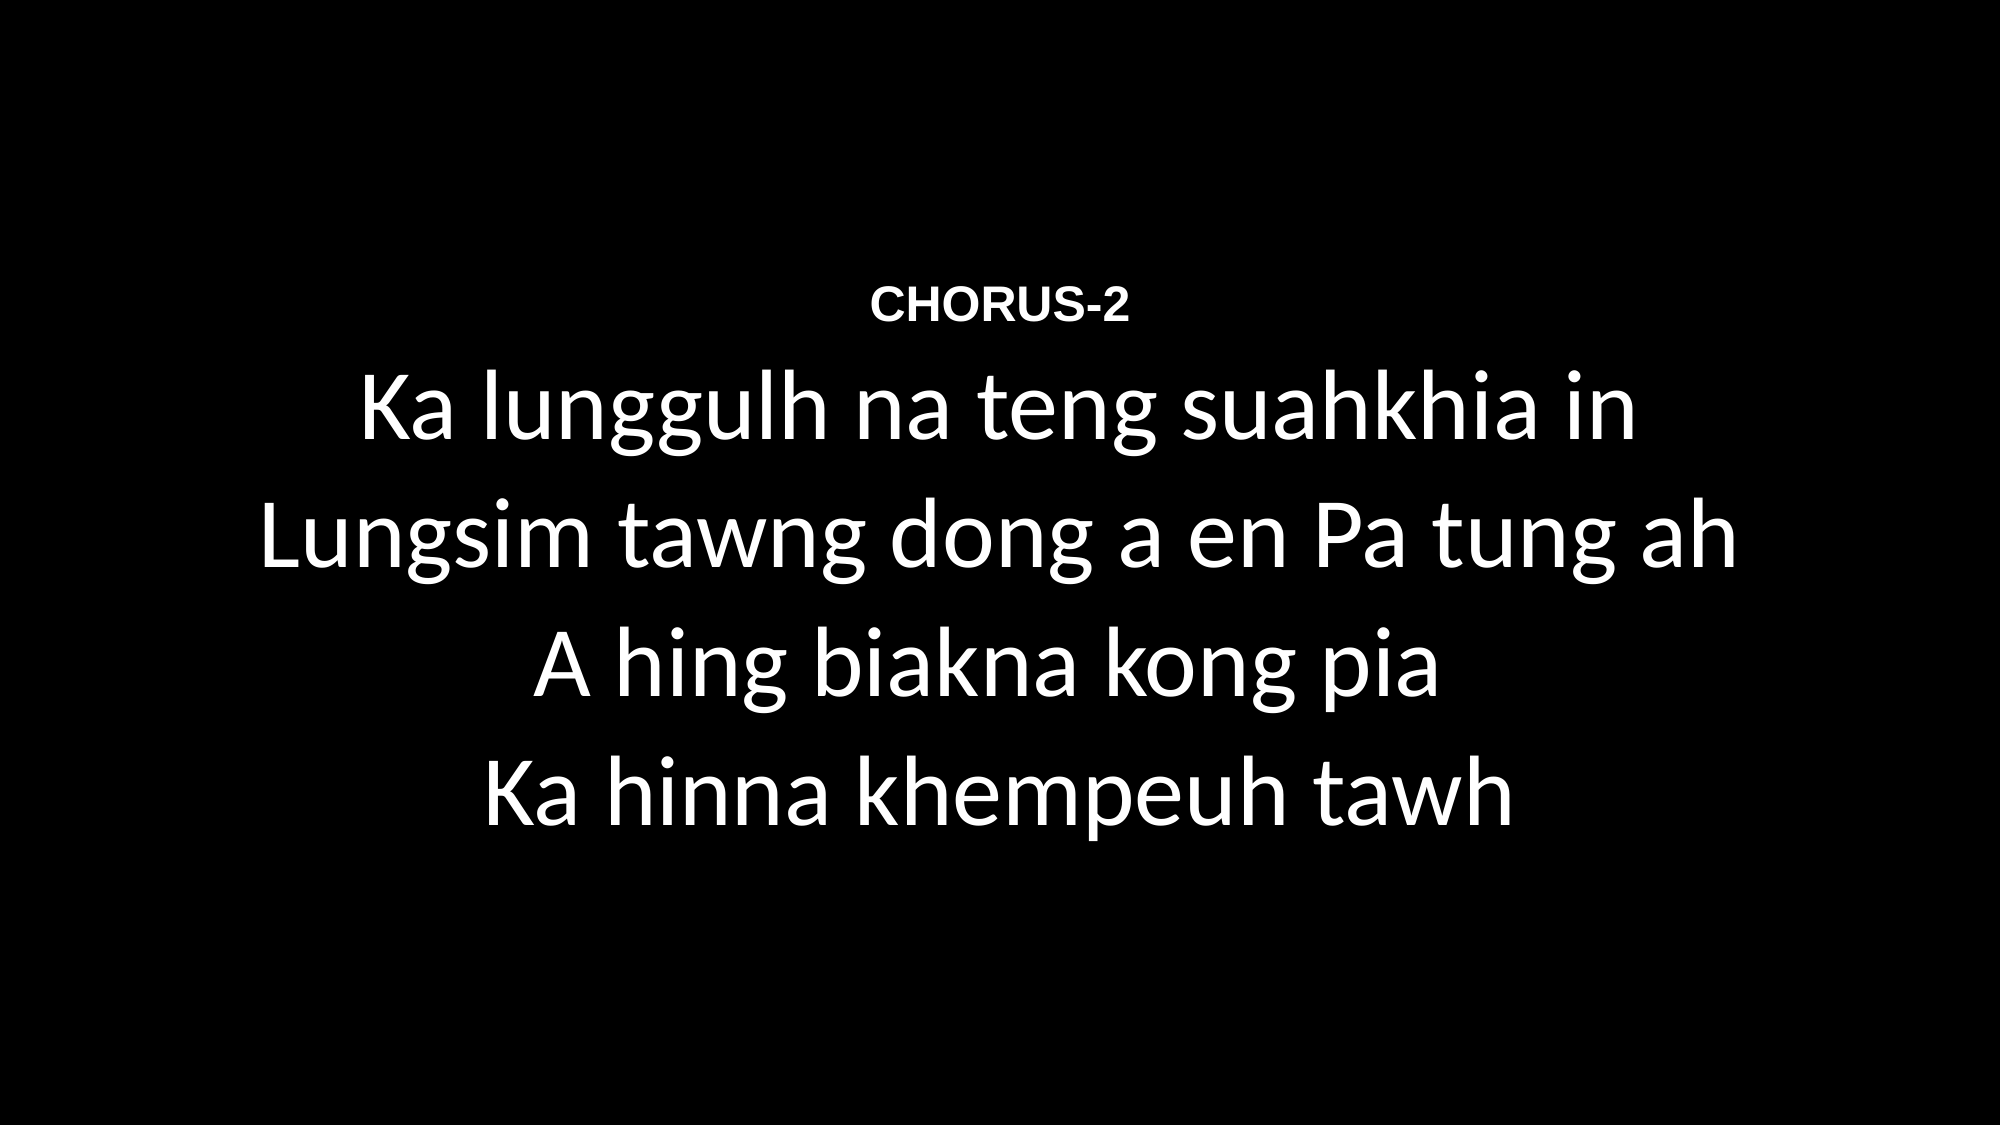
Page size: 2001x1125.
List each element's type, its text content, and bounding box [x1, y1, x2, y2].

list CHORUS-2 Ka lunggulh na teng suahkhia in Lungsim tawng dong a en Pa tung ah A hing biakna kong pia Ka hinna khempeuh tawh [68, 75, 1932, 1050]
